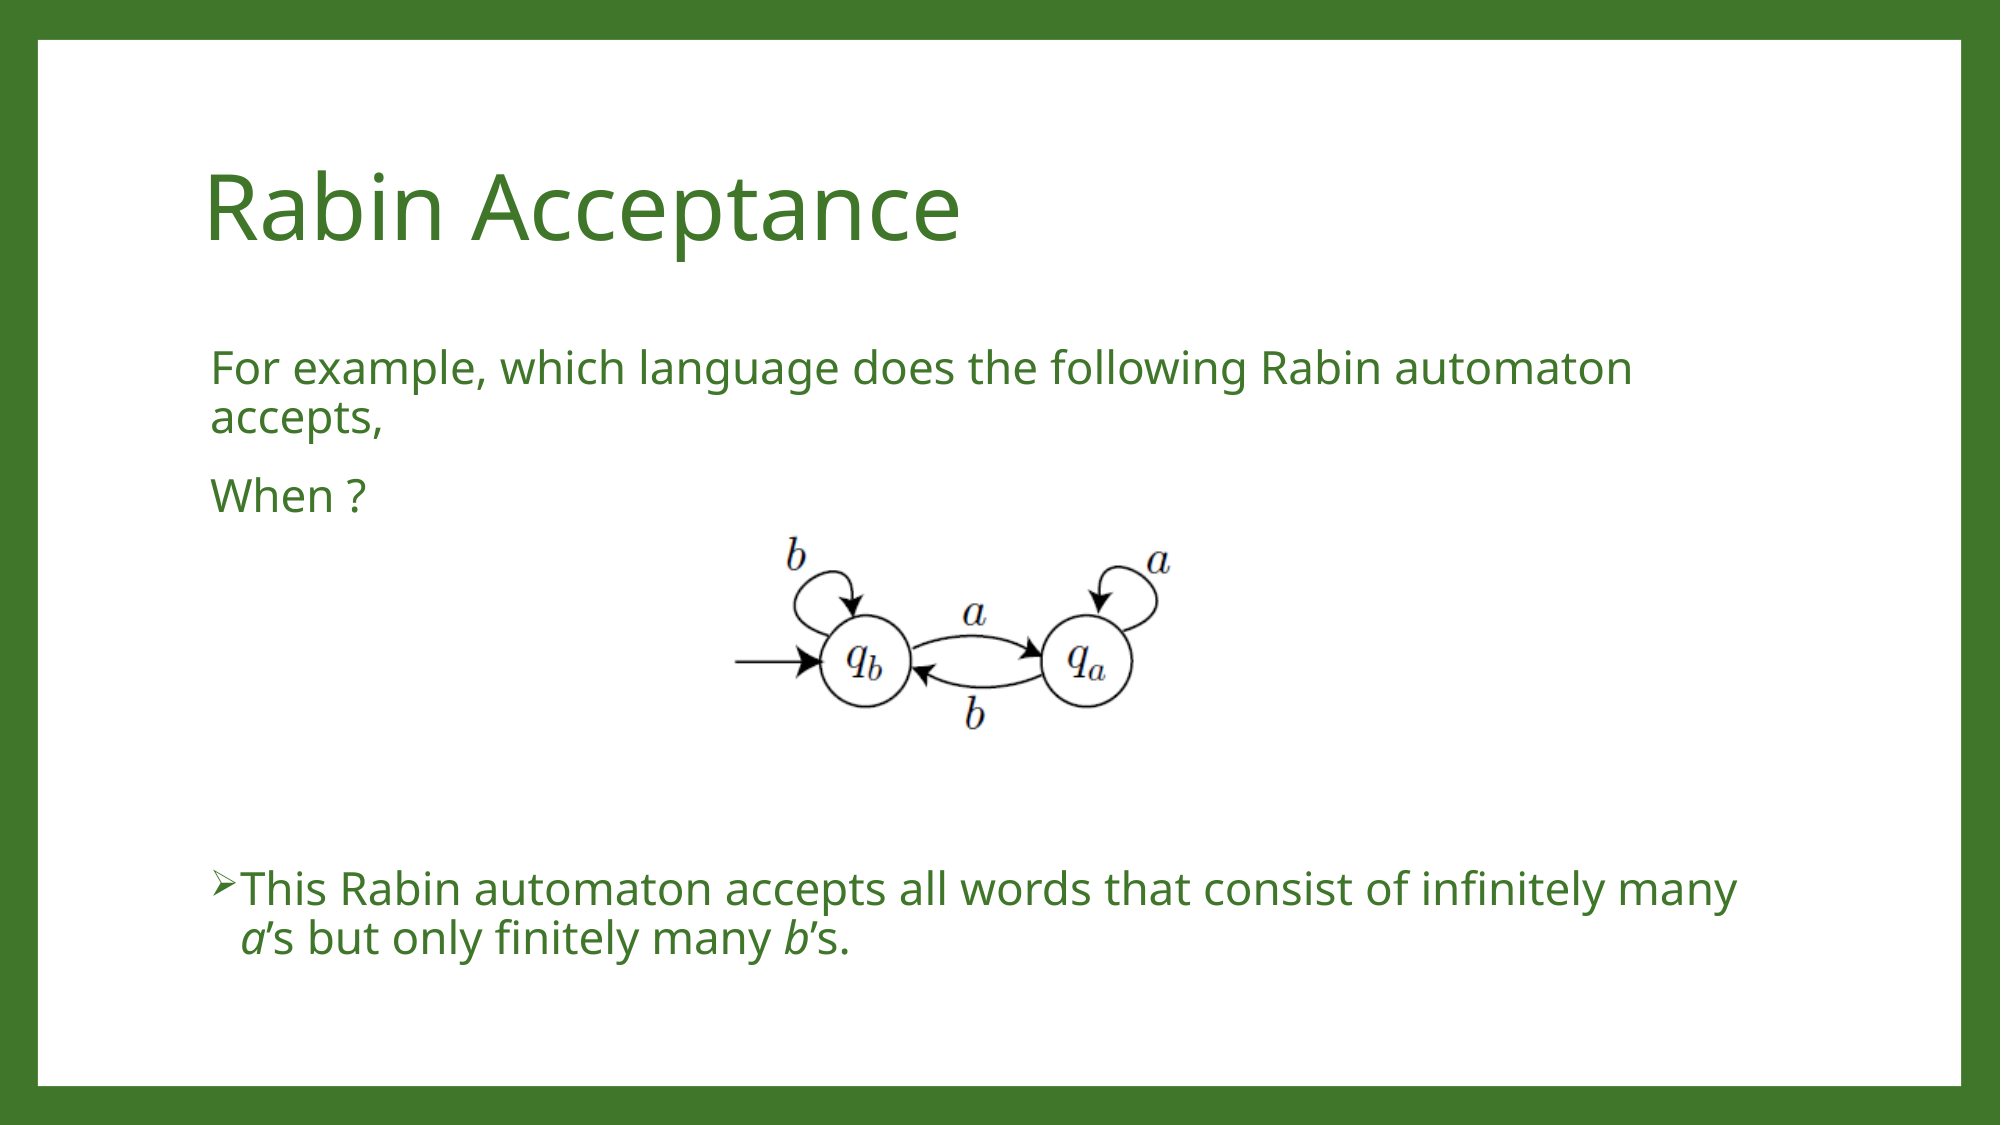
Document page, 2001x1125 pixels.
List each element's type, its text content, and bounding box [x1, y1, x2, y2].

picture [698, 514, 1226, 761]
title Rabin Acceptance [187, 99, 1808, 323]
